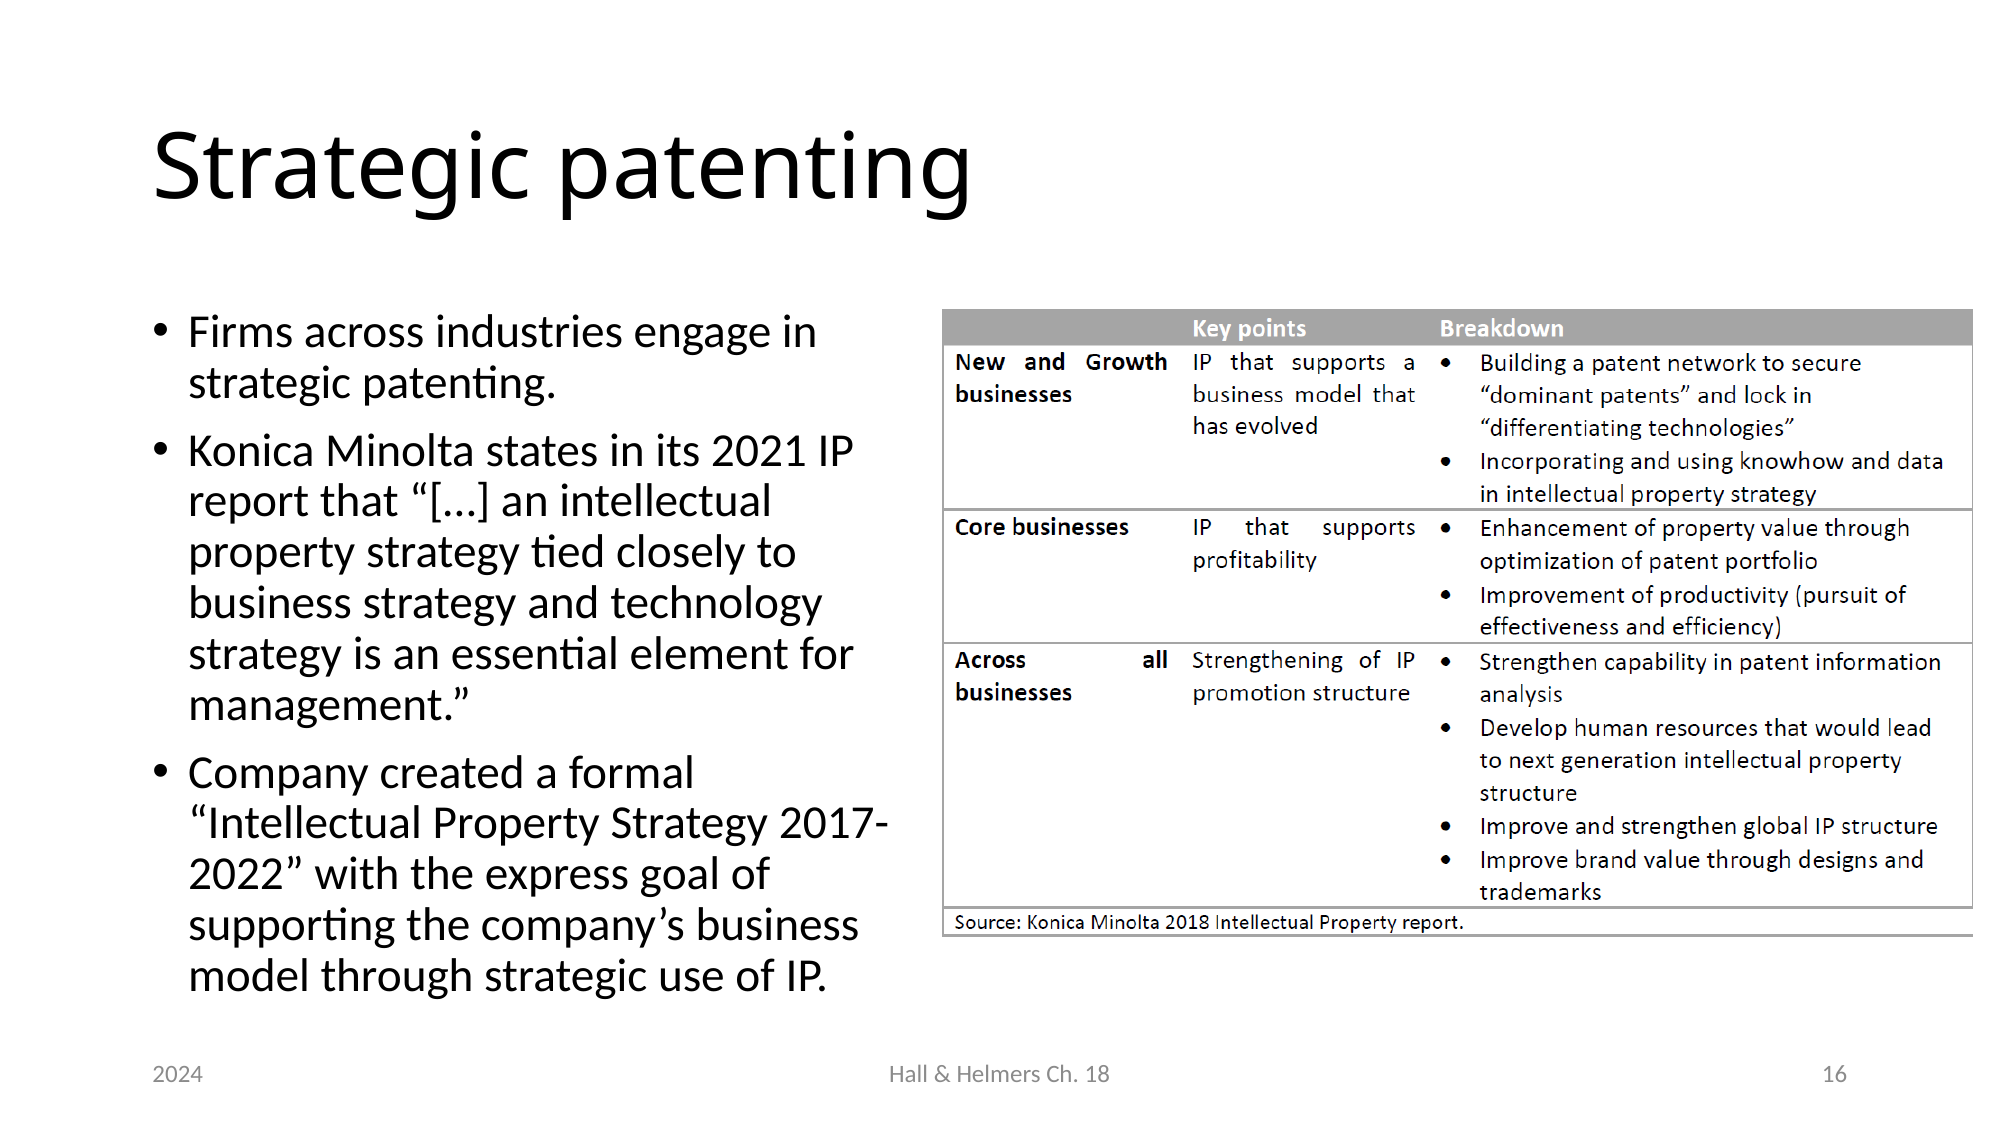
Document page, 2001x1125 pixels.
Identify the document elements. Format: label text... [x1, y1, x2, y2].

footer Hall & Helmers Ch. 18 [662, 1042, 1338, 1103]
title Strategic patenting [137, 59, 1863, 278]
slide_number 2024 [137, 1042, 588, 1103]
list Firms across industries engage in strategic patenting. Konica Minolta states in its 2021 IP report that “[…] an intellectual property strategy tied closely to business strategy and technology strategy is an essential element for management.” Company created a formal “Intellectual Property Strategy 2017-2022” with the express goal of supporting the company’s business model through strategic use of IP. [137, 299, 909, 1014]
picture [931, 299, 1982, 943]
slide_number 16 [1412, 1042, 1863, 1103]
